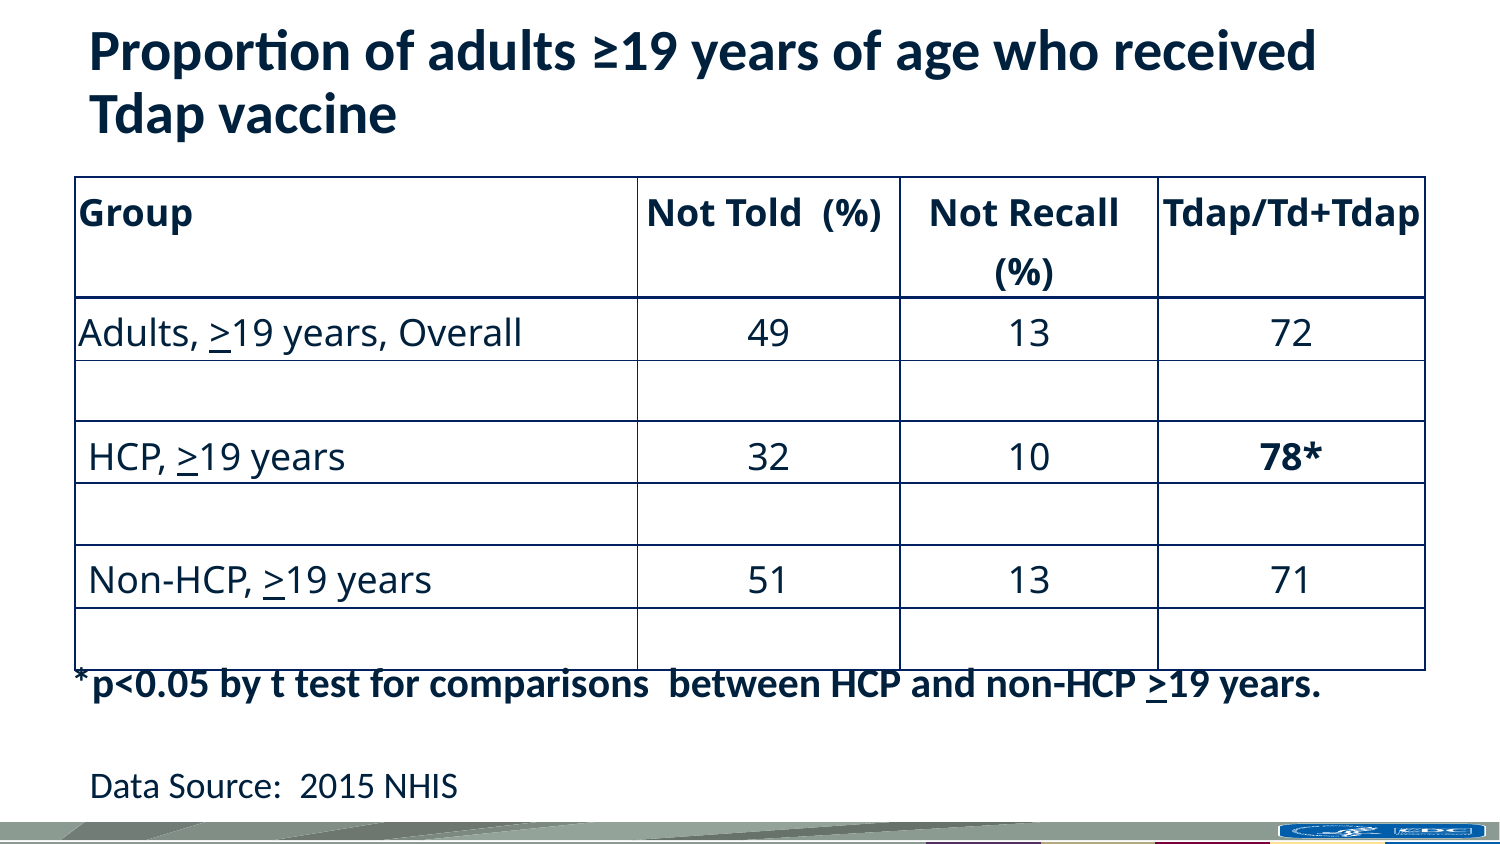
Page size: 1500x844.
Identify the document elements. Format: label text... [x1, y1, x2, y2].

table_cell [1159, 361, 1424, 420]
table_cell HCP, >19 years [76, 422, 637, 482]
table_cell [901, 361, 1157, 420]
text_box Data Source: 2015 NHIS [74, 753, 600, 814]
table_cell [76, 484, 637, 544]
table_cell Non-HCP, >19 years [76, 546, 637, 607]
table_cell 51 [638, 546, 899, 607]
table_cell [76, 609, 637, 648]
table_cell [638, 484, 899, 544]
table_cell [901, 484, 1157, 544]
table_header Group [76, 178, 637, 296]
table_cell 13 [901, 546, 1157, 607]
table_header Not Recall (%) [901, 178, 1157, 296]
table_header Tdap/Td+Tdap [1159, 178, 1424, 296]
table_cell 78* [1159, 422, 1424, 482]
table_cell [1159, 609, 1424, 648]
table_cell 32 [638, 422, 899, 482]
text_box *p<0.05 by t test for comparisons between HCP and non-HCP >19 years. [56, 648, 1469, 753]
table_cell 49 [638, 299, 899, 360]
table_cell [638, 361, 899, 420]
table_cell 71 [1159, 546, 1424, 607]
table_cell [76, 361, 637, 420]
table_cell 13 [901, 299, 1157, 360]
table_cell 10 [901, 422, 1157, 482]
table_cell 72 [1159, 299, 1424, 360]
table_cell [638, 609, 899, 648]
table_header Not Told (%) [638, 178, 899, 296]
table_cell [901, 609, 1157, 648]
table_cell Adults, >19 years, Overall [76, 299, 637, 360]
table_cell [1159, 484, 1424, 544]
title Proportion of adults ≥19 years of age who received Tdap vaccine [75, 11, 1425, 153]
